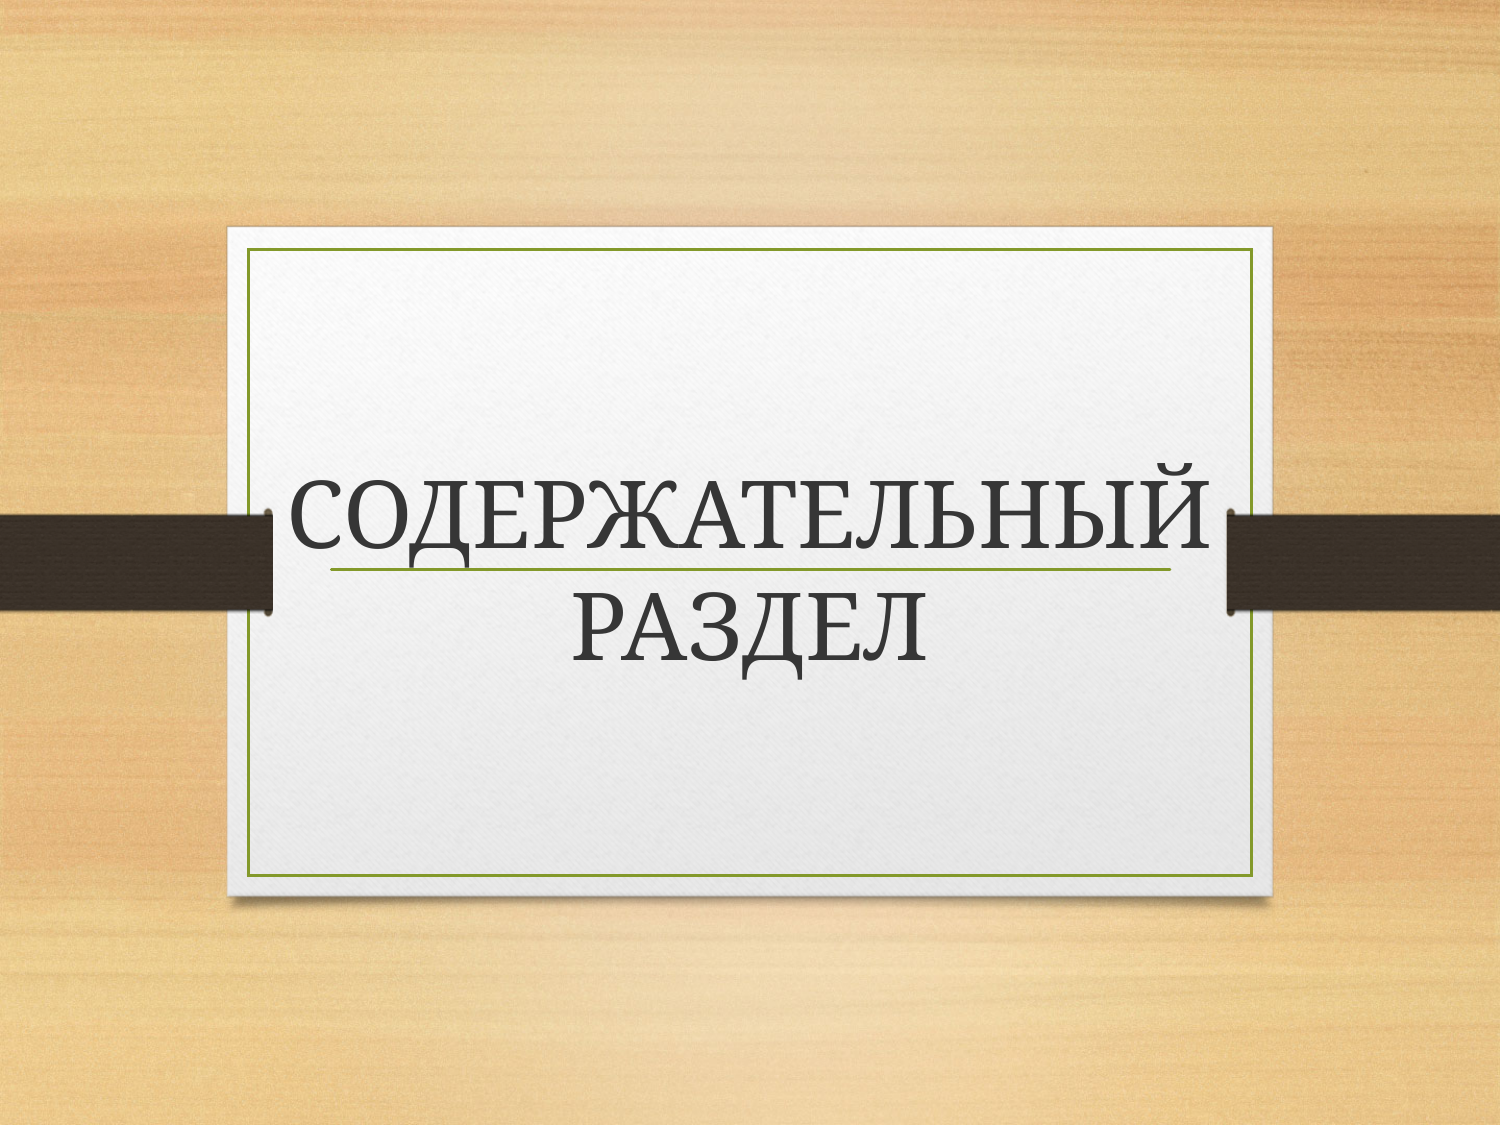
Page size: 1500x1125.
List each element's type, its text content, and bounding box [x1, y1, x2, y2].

picture [0, 0, 1500, 1125]
title СОДЕРЖАТЕЛЬНЫЙ РАЗДЕЛ [265, 438, 1235, 687]
